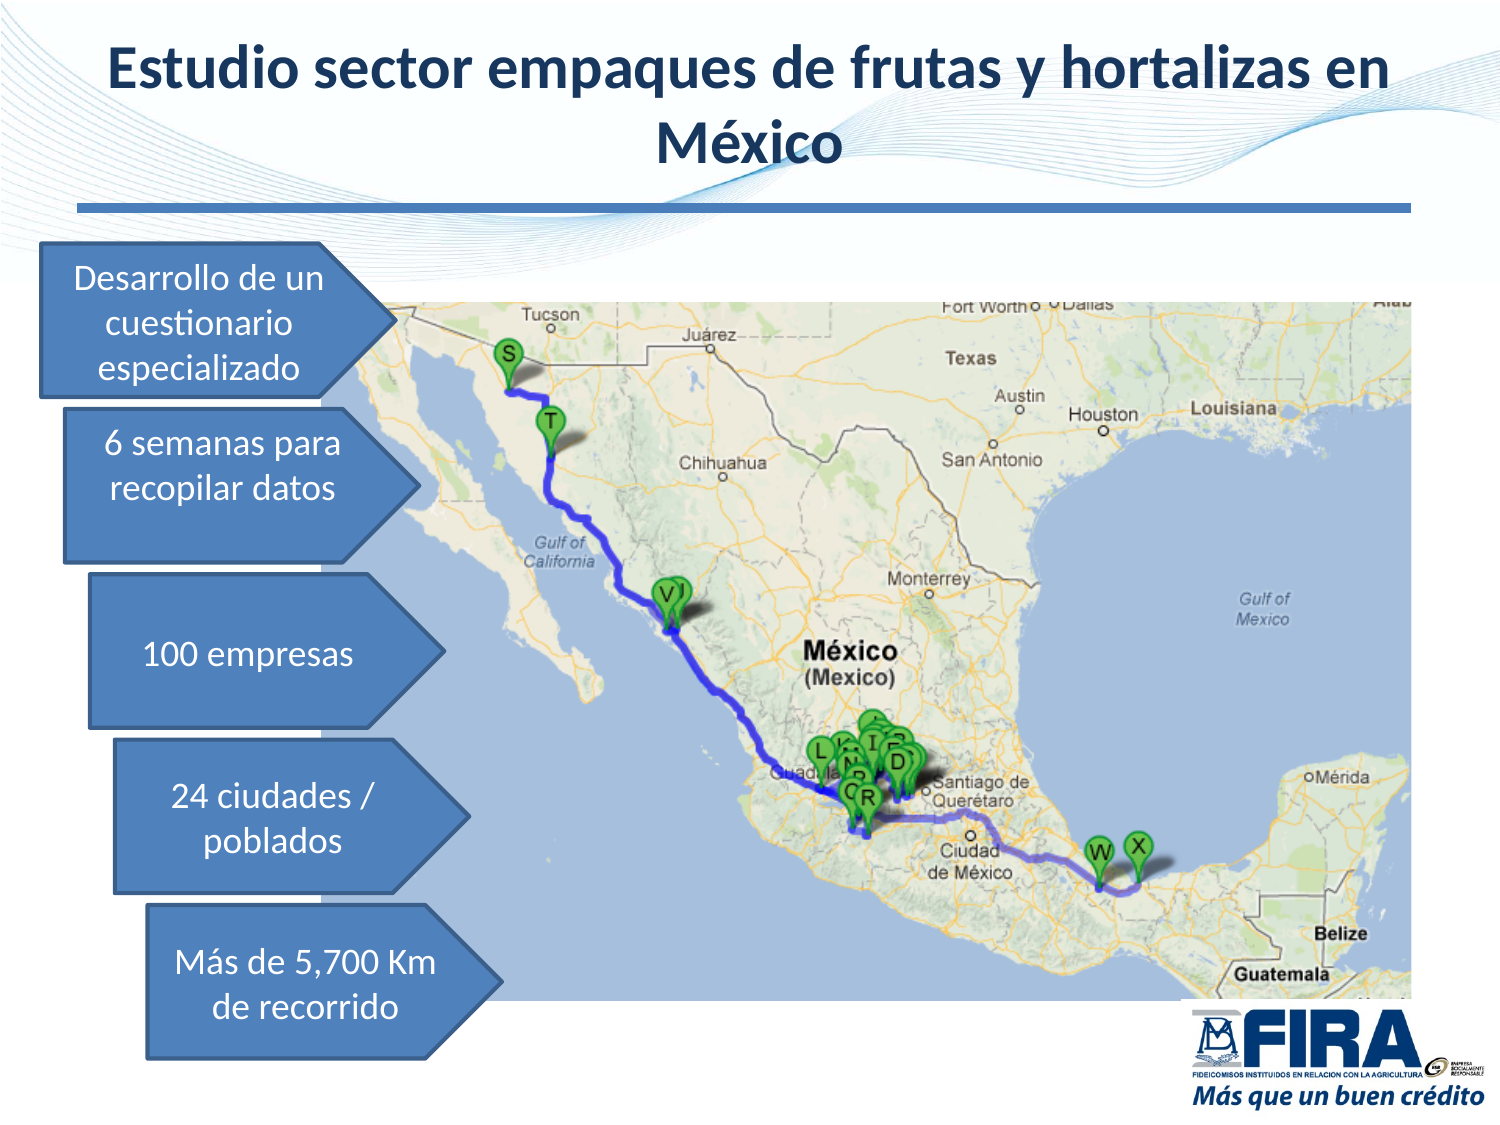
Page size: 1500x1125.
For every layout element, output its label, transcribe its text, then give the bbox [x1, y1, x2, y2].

text_box 24 ciudades / poblados [112, 737, 315, 896]
picture [320, 302, 1495, 1120]
text_box Desarrollo de un cuestionario especializado [39, 290, 380, 400]
text_box 6 semanas para recopilar datos [62, 406, 315, 565]
picture [1, 1, 1500, 282]
text_box 100 empresas [87, 572, 315, 730]
text_box Más de 5,700 Km de recorrido [145, 902, 478, 1061]
